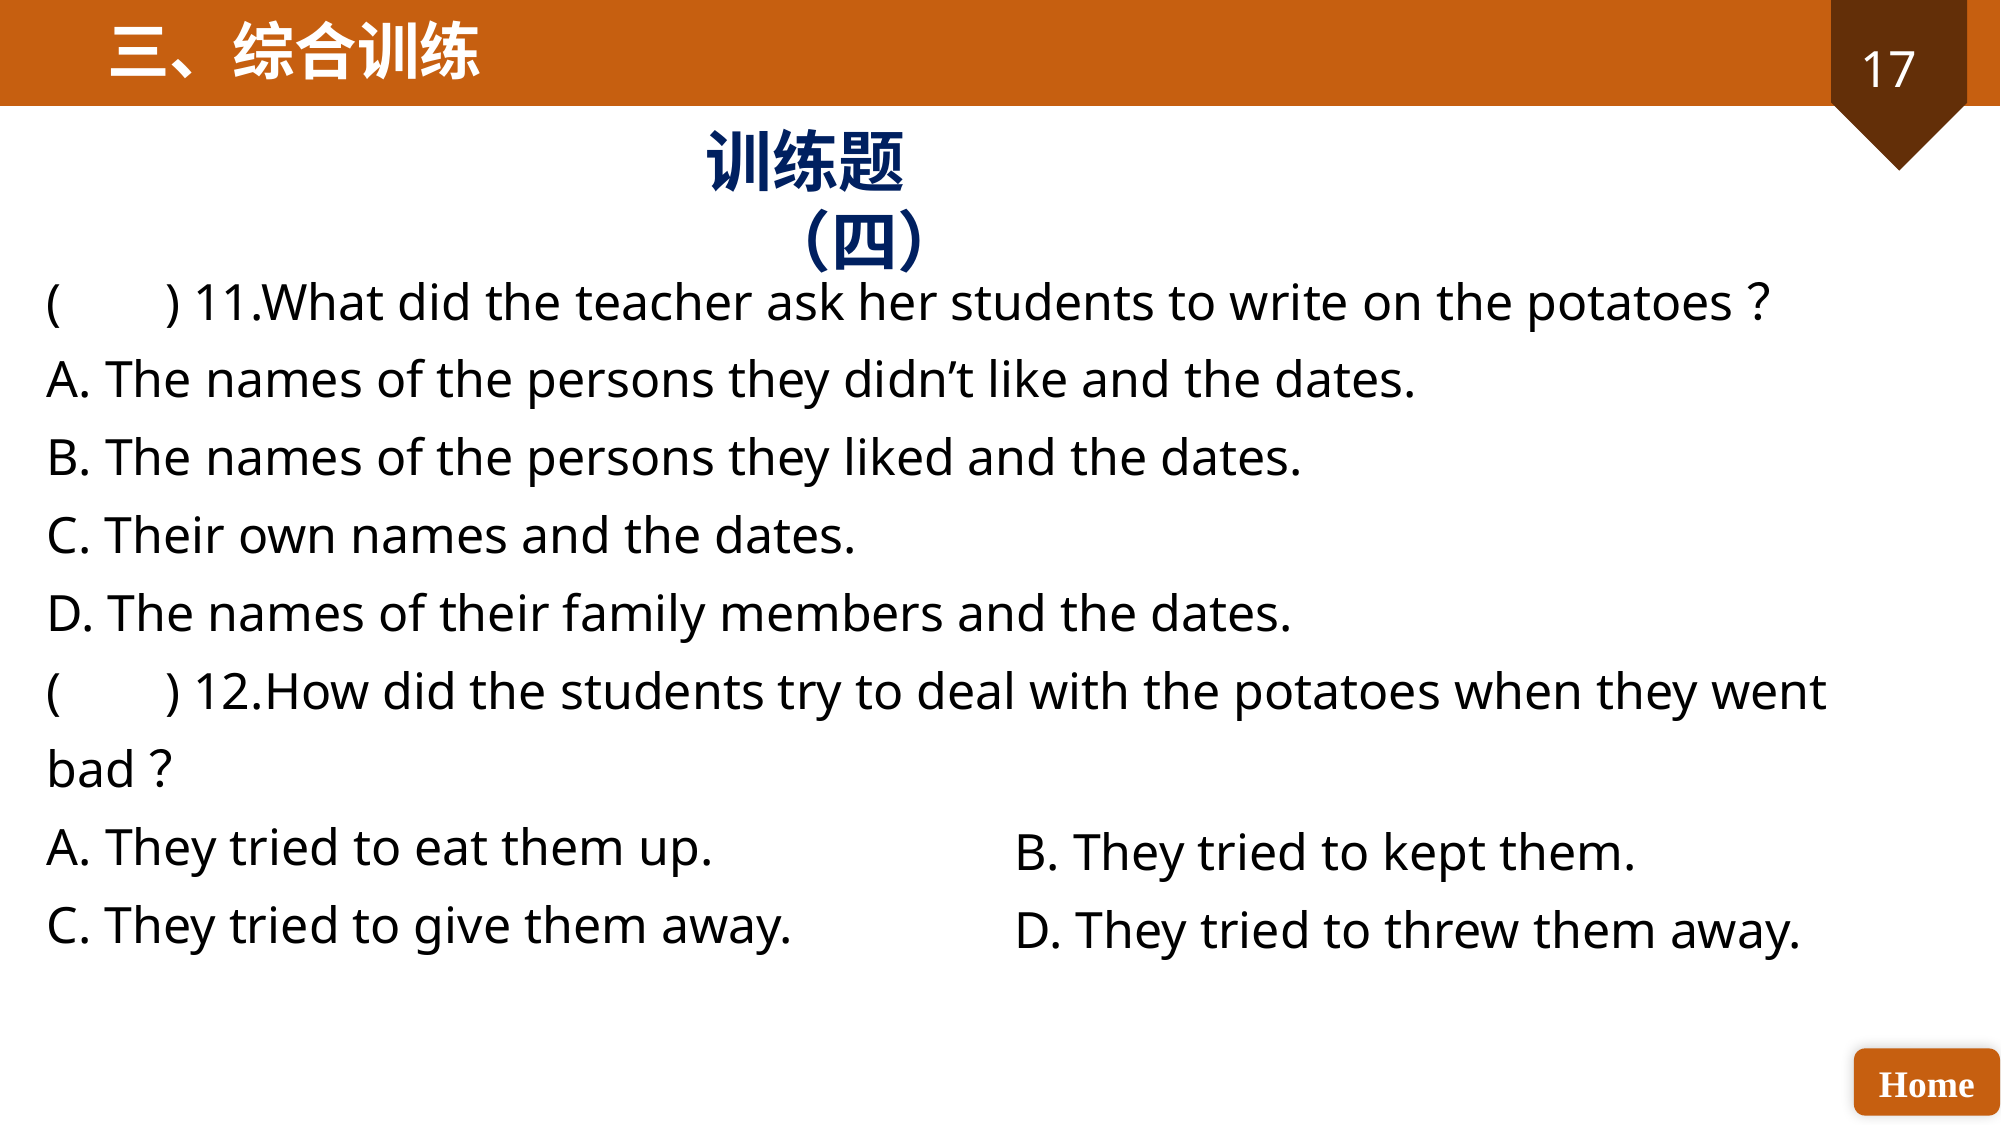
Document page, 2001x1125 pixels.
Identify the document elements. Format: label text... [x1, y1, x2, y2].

text_box B. They tried to kept them. D. They tried to threw them away. [999, 795, 1827, 966]
text_box 三、综合训练 [92, 5, 564, 95]
text_box 训练题（四） [690, 112, 1082, 244]
text_box ( ) 11.What did the teacher ask her students to write on the potatoes？ A. The names of the persons they didn’t like and the dates. B. The names of the persons they liked and the dates. C. Their own names and the dates. D. The names of their family members and the dates. ( ) 12.How did the students try to deal with the potatoes when they went bad？ A. They tried to eat them up. C. They tried to give them away. [31, 244, 1960, 961]
